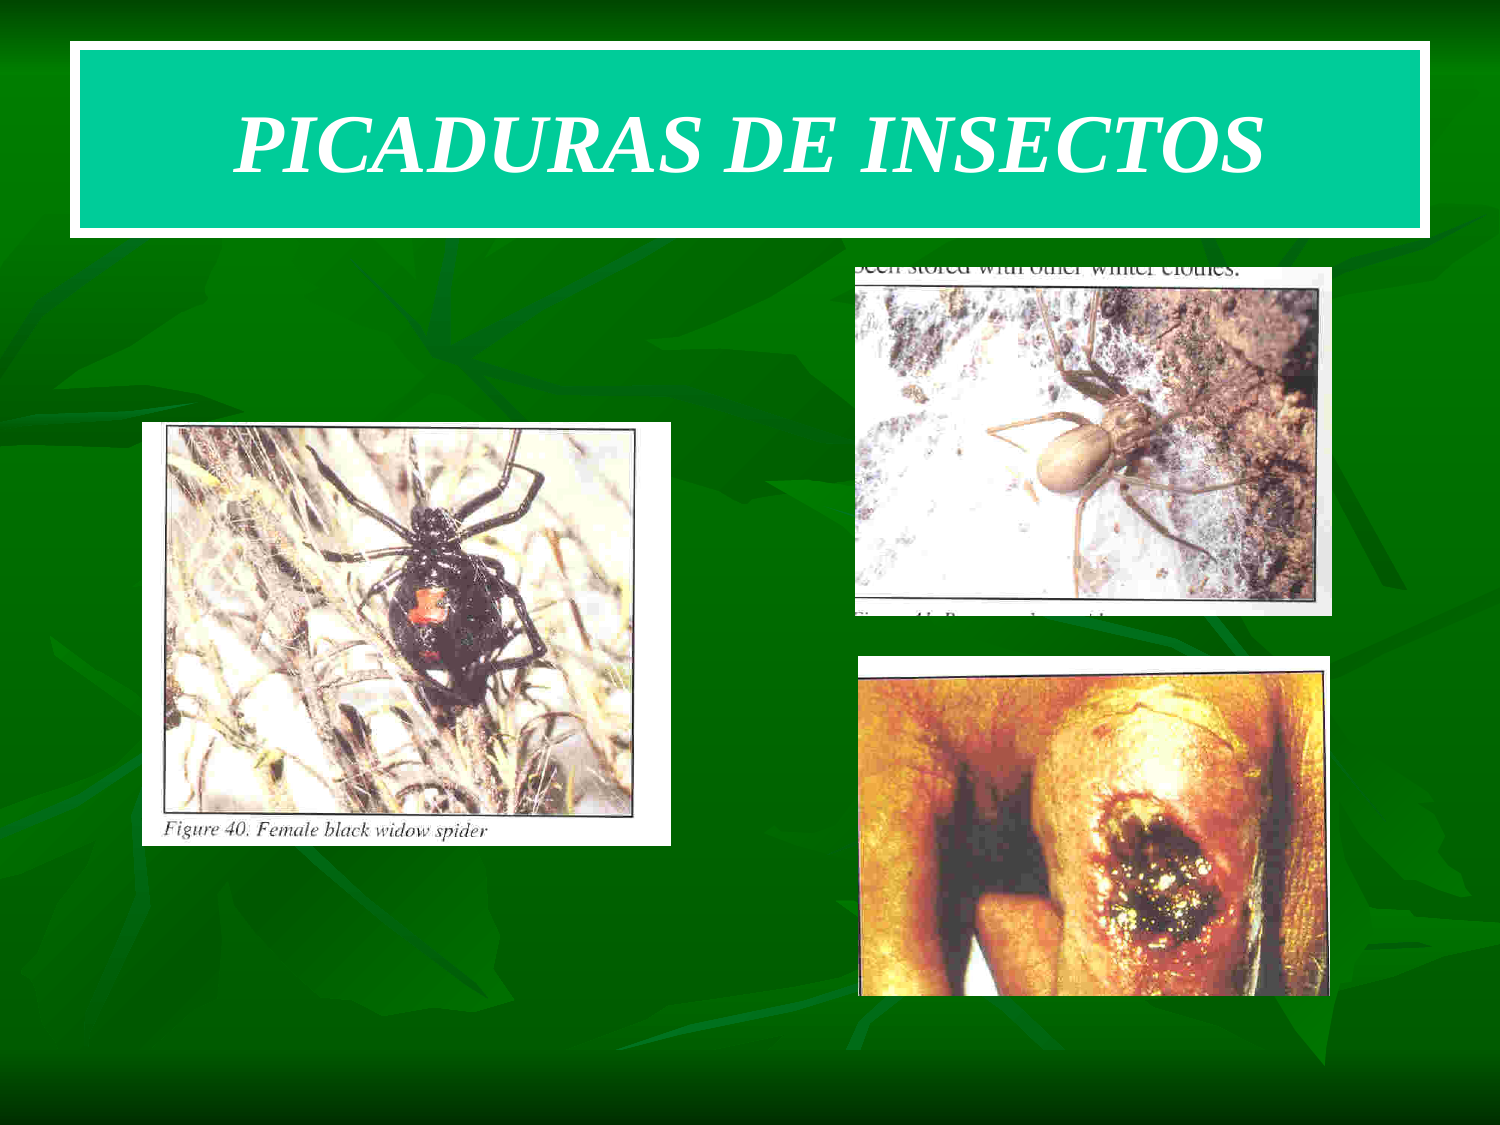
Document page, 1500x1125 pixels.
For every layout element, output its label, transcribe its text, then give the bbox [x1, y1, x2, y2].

title PICADURAS DE INSECTOS [75, 45, 1425, 234]
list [855, 267, 1332, 616]
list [142, 422, 671, 846]
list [858, 656, 1330, 996]
